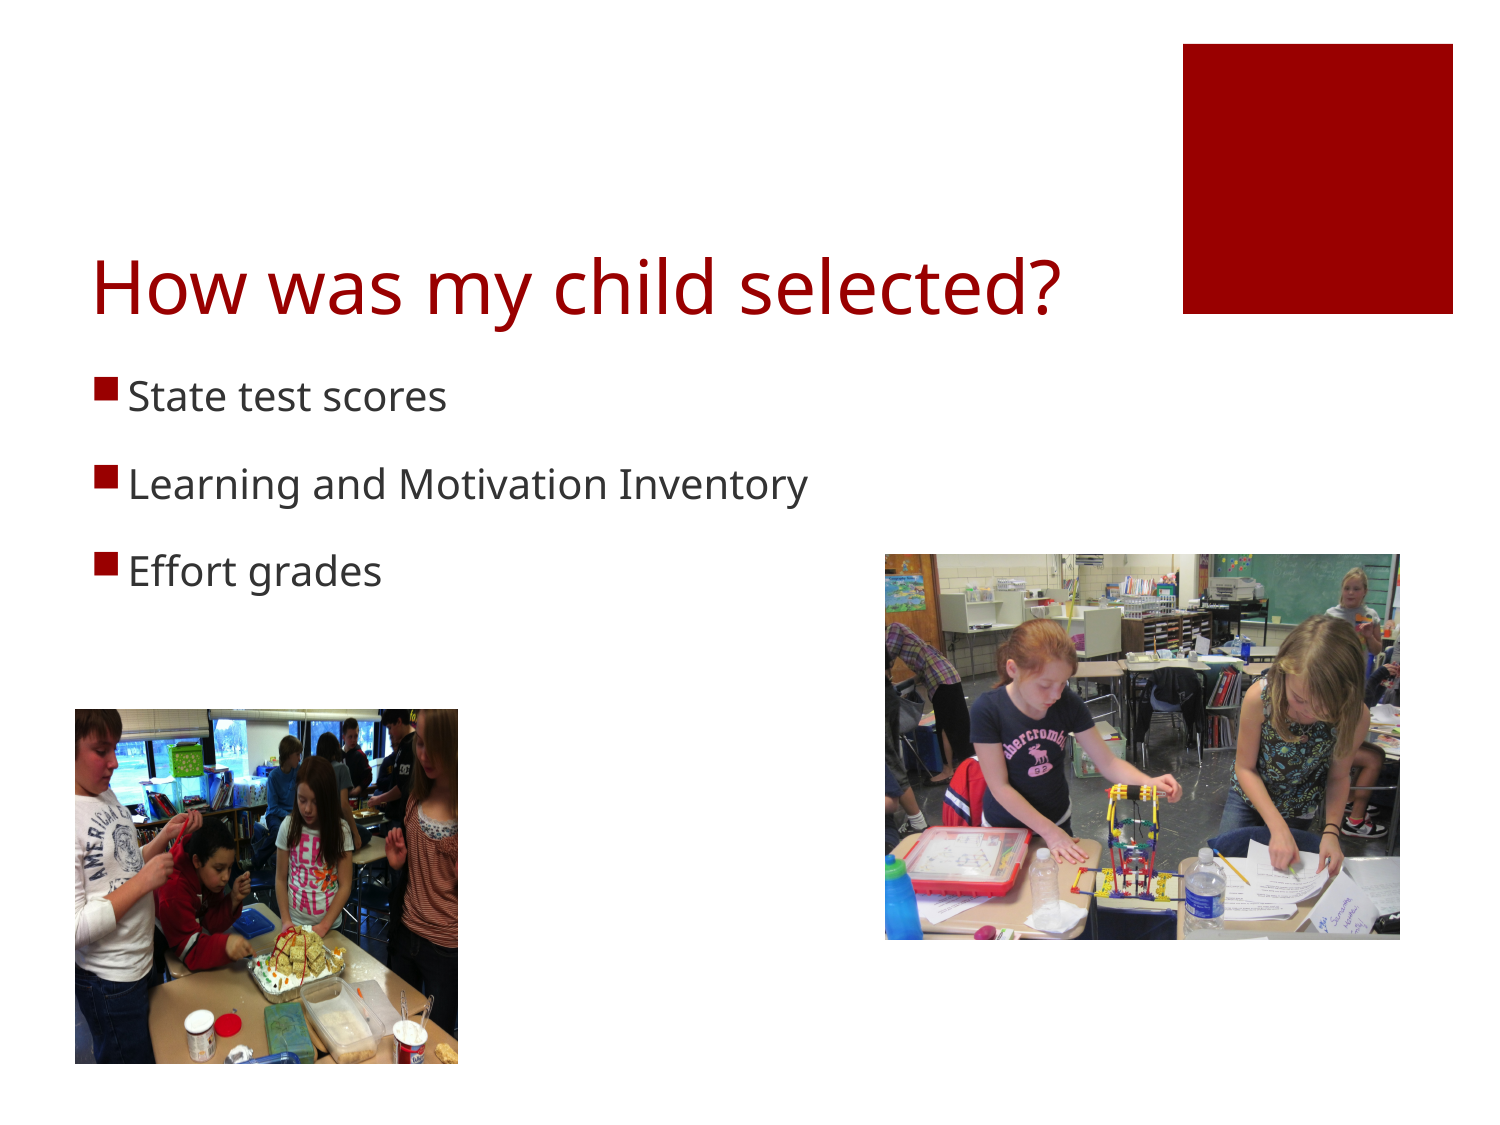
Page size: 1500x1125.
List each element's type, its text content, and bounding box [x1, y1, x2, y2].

title How was my child selected? [75, 149, 1143, 338]
picture [74, 709, 459, 1064]
picture [885, 554, 1400, 941]
list State test scores Learning and Motivation Inventory Effort grades [75, 362, 1143, 1005]
